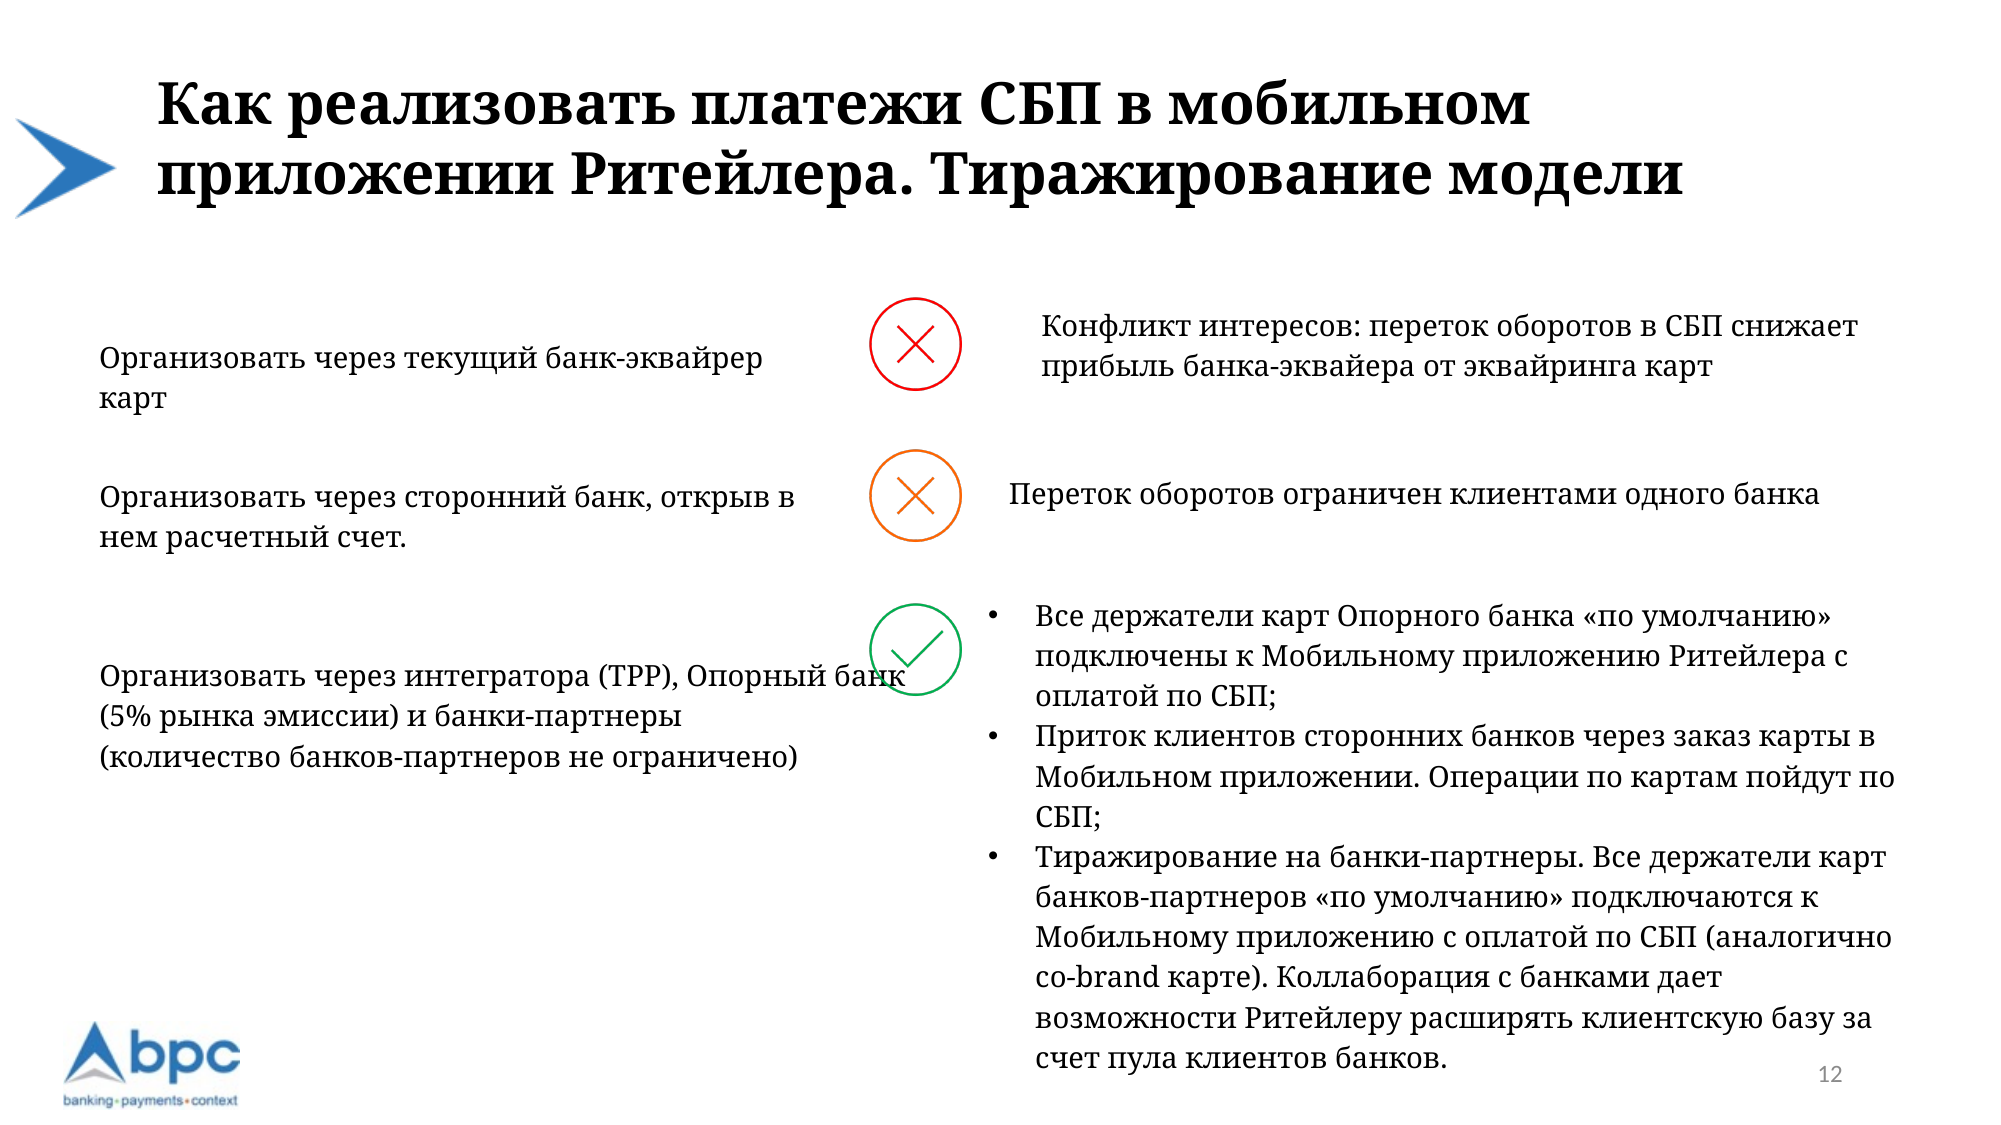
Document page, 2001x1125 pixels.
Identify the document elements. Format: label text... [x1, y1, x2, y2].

picture [857, 285, 974, 403]
text_box Организовать через текущий банк-эквайрер карт [84, 326, 817, 462]
text_box Организовать через сторонний банк, открыв в нем расчетный счет. [84, 465, 872, 645]
text_box Организовать через интегратора (ТРР), Опорный банк (5% рынка эмиссии) и банки-партнеры (количество банков-партнеров не ограничено) [84, 645, 973, 901]
picture [857, 437, 974, 554]
text_box Конфликт интересов: переток оборотов в СБП снижает прибыль банка-эквайера от эквайринга карт [1026, 294, 1916, 390]
picture [15, 118, 117, 219]
text_box Как реализовать платежи СБП в мобильном приложении Ритейлера. Тиражирование модели [142, 58, 1952, 214]
picture [857, 591, 974, 708]
text_box Переток оборотов ограничен клиентами одного банка [994, 462, 1836, 518]
text_box Все держатели карт Опорного банка «по умолчанию» подключены к Мобильному приложению Ритейлера с оплатой по СБП; Приток клиентов сторонних банков через заказ карты в Мобильном приложении. Операции по картам пойдут по СБП; Тиражирование на банки-партнеры. Все держатели карт банков-партнеров «по умолчанию» подключаются к Мобильному приложению с оплатой по СБП (аналогично co-brand карте). Коллаборация с банками дает возможности Ритейлеру расширять клиентскую базу за счет пула клиентов банков. [973, 584, 1916, 1122]
picture [63, 1021, 240, 1110]
